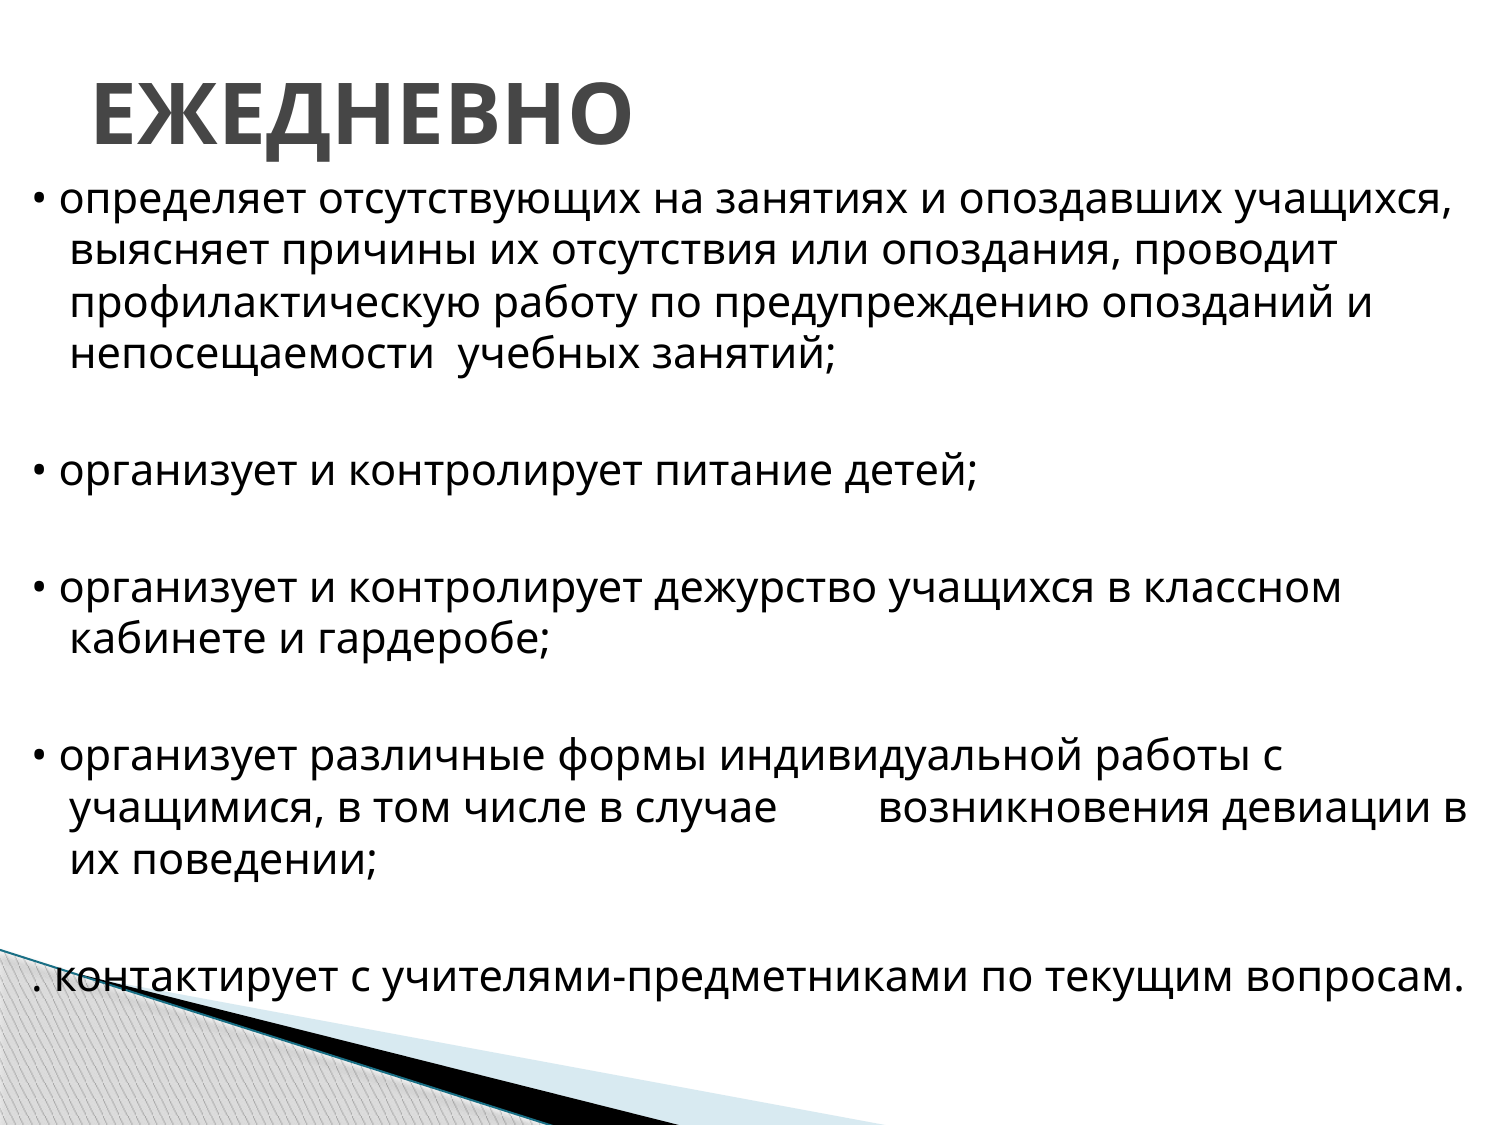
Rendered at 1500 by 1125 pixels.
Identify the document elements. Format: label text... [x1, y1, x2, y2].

title ЕЖЕДНЕВНО [75, 45, 1425, 175]
list • определяет отсутствующих на занятиях и опоздавших учащихся, выясняет причины их отсутствия или опоздания, проводит профилактическую работу по предупреждению опозданий и непосещаемости учебных занятий; • организует и контролирует питание детей; • организует и контролирует дежурство учащихся в классном кабинете и гардеробе; • организует различные формы индивидуальной работы с учащимися, в том числе в случае возникновения девиации в их поведении; . контактирует с учителями-предметниками по текущим вопросам. [0, 162, 1500, 1063]
